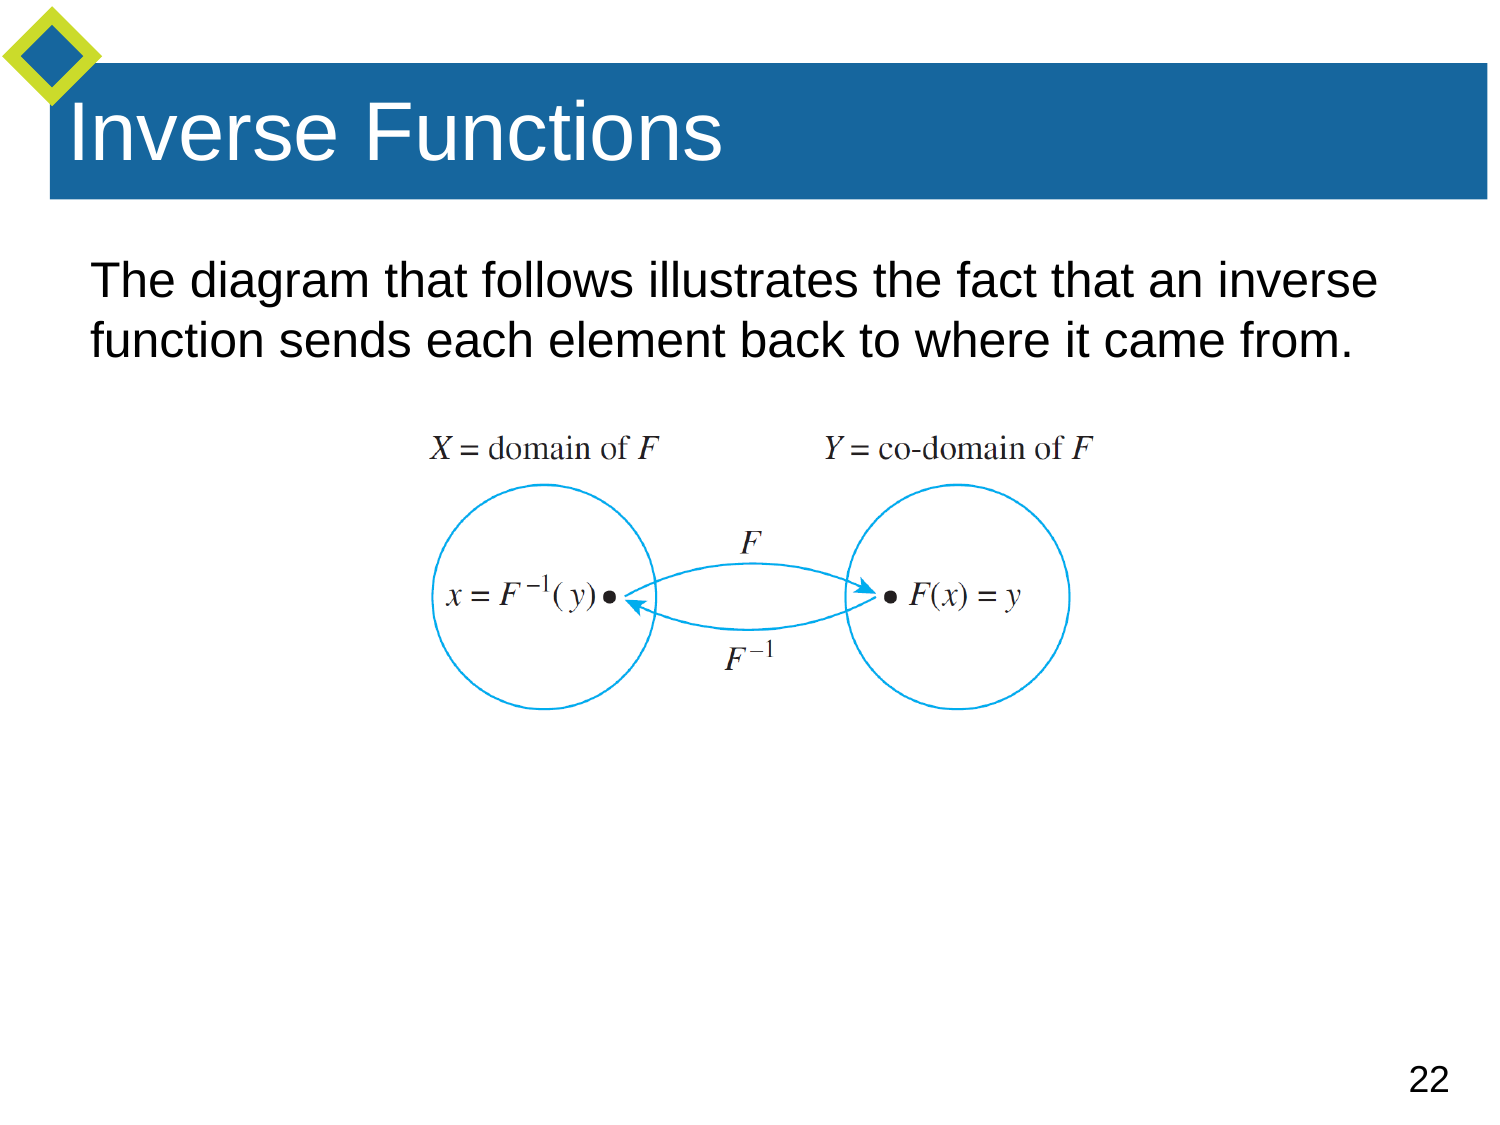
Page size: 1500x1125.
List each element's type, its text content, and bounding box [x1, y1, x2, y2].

picture [399, 412, 1116, 719]
list The diagram that follows illustrates the fact that an inverse function sends each element back to where it came from. [75, 239, 1425, 1103]
title Inverse Functions [52, 33, 1403, 221]
